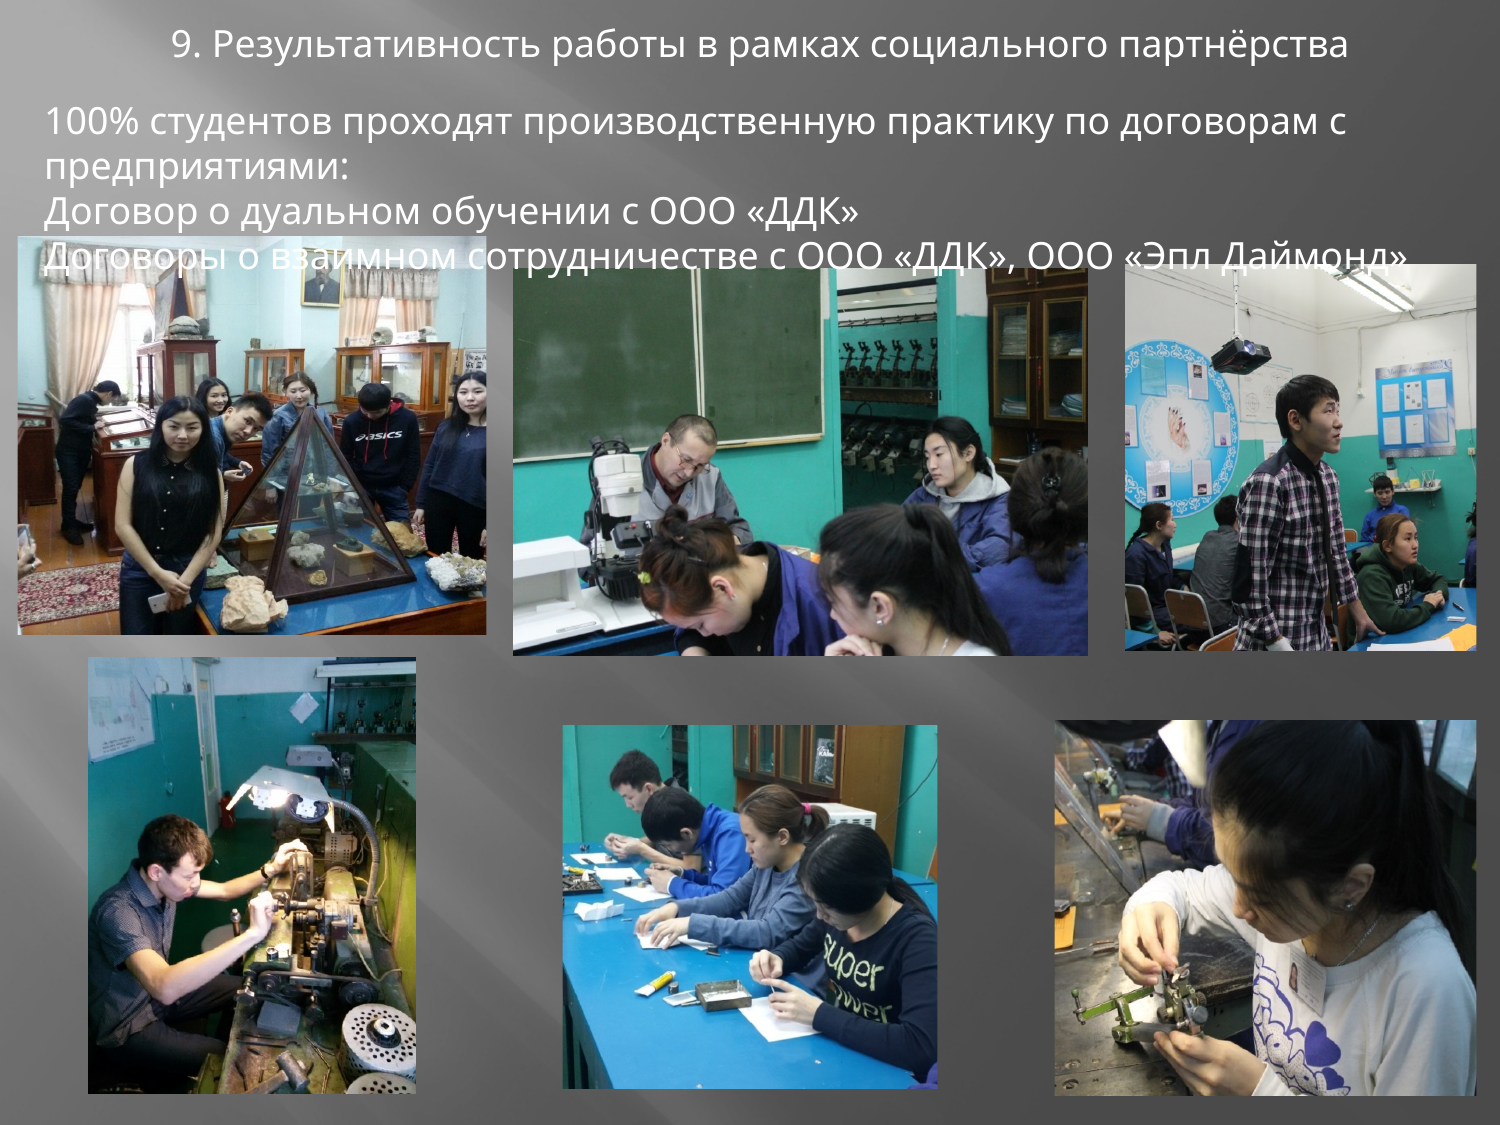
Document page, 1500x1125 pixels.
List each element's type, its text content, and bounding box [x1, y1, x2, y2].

picture [1054, 719, 1477, 1096]
text_box 100% студентов проходят производственную практику по договорам с предприятиями: Договор о дуальном обучении с ООО «ДДК» Договоры о взаимном сотрудничестве с ООО «ДДК», ООО «Эпл Даймонд» [29, 89, 1477, 285]
picture [1124, 263, 1477, 651]
text_box 9. Результативность работы в рамках социального партнёрства [127, 12, 1404, 73]
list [17, 236, 487, 635]
picture [513, 268, 1089, 656]
picture [88, 657, 416, 1094]
picture [562, 724, 938, 1089]
